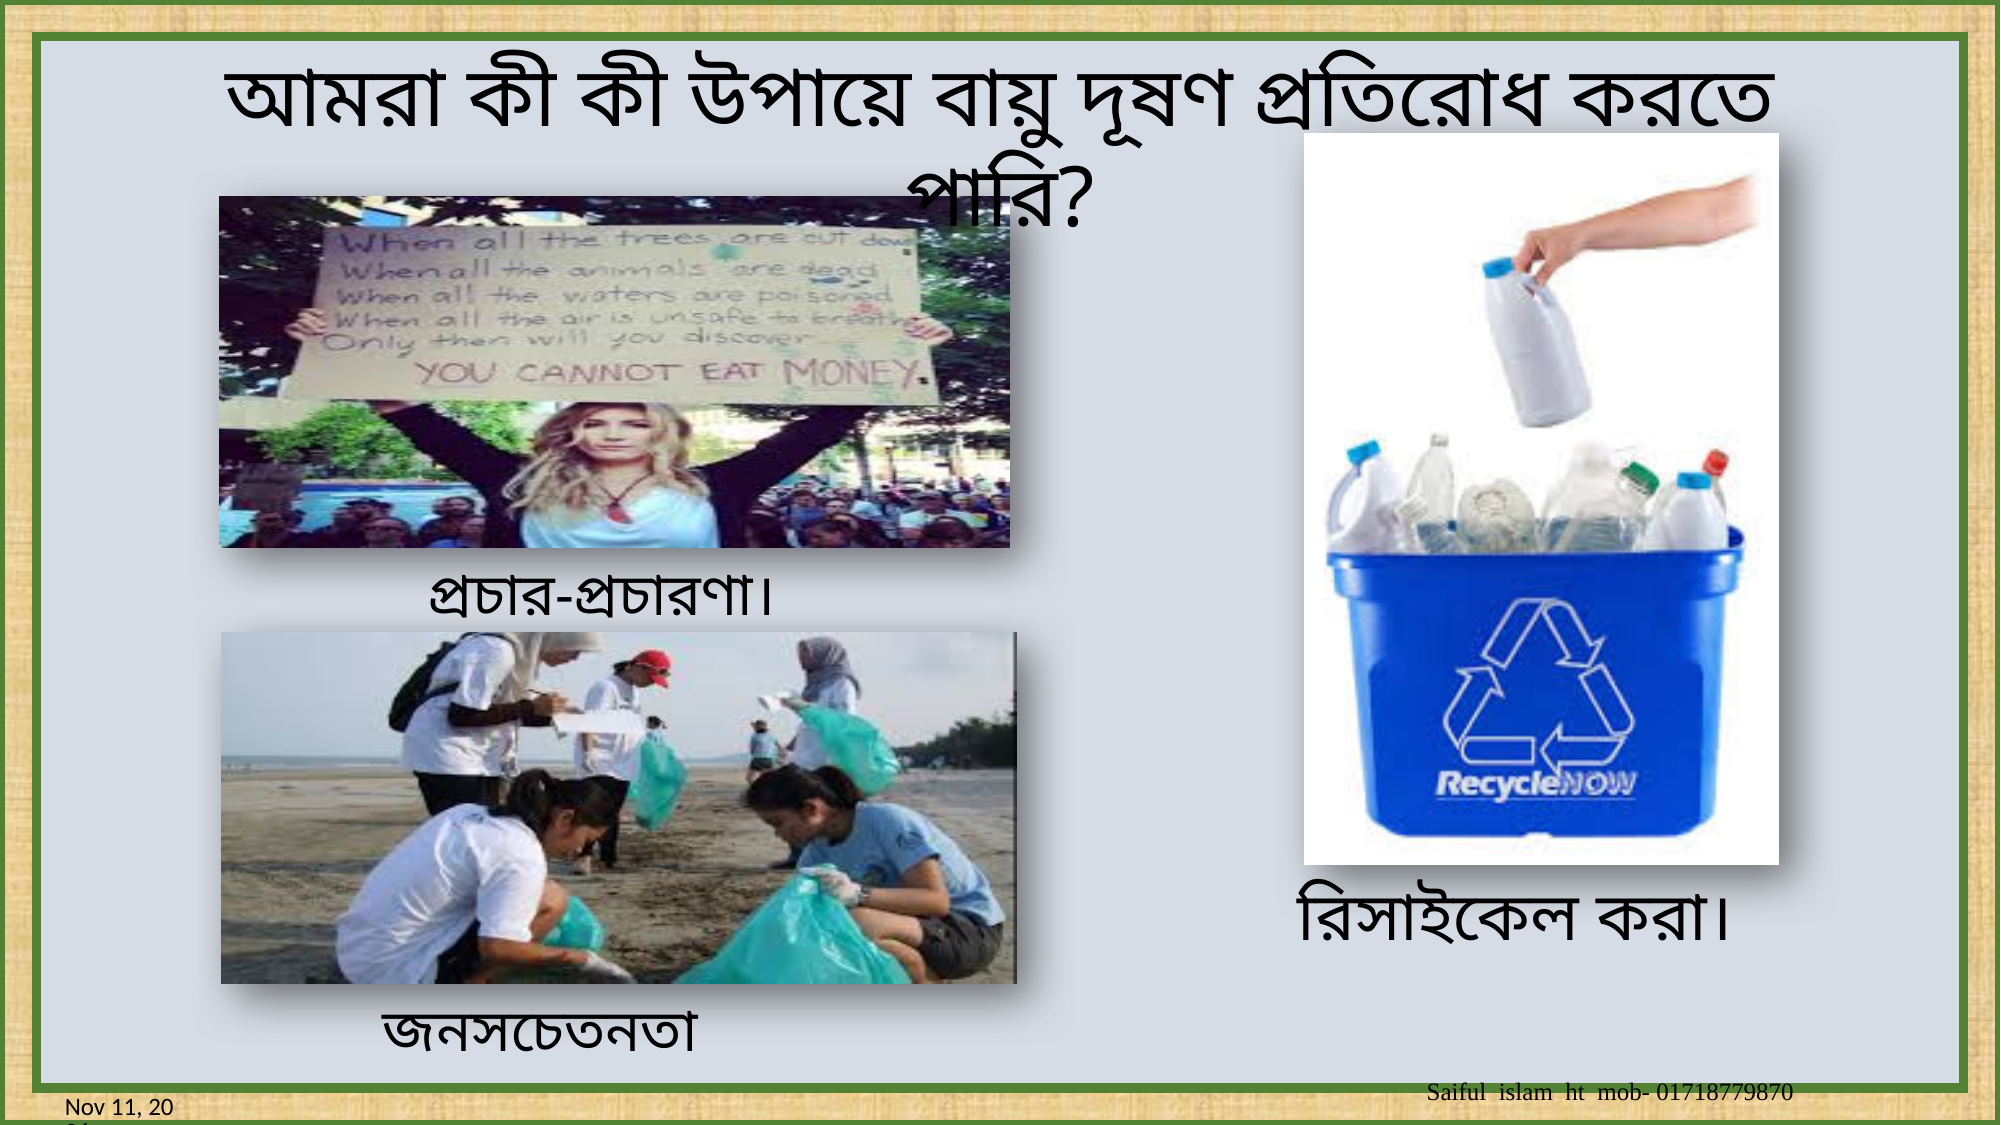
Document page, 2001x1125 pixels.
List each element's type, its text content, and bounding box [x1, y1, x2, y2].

picture [221, 631, 1017, 984]
text_box আমরা কী কী উপায়ে বায়ু দূষণ প্রতিরোধ করতে পারি? [185, 35, 1815, 251]
text_box [0, 0, 2000, 1125]
slide_number 23-Oct-19 [49, 1075, 190, 1125]
picture [219, 196, 1010, 548]
text_box জনসচেতনতা [268, 985, 813, 1071]
footer Saiful islam ht mob- 01718779870 [1243, 1075, 1977, 1125]
text_box প্রচার-প্রচারণা। [364, 549, 855, 631]
picture [1304, 133, 1779, 865]
text_box রিসাইকেল করা। [1223, 866, 1807, 962]
